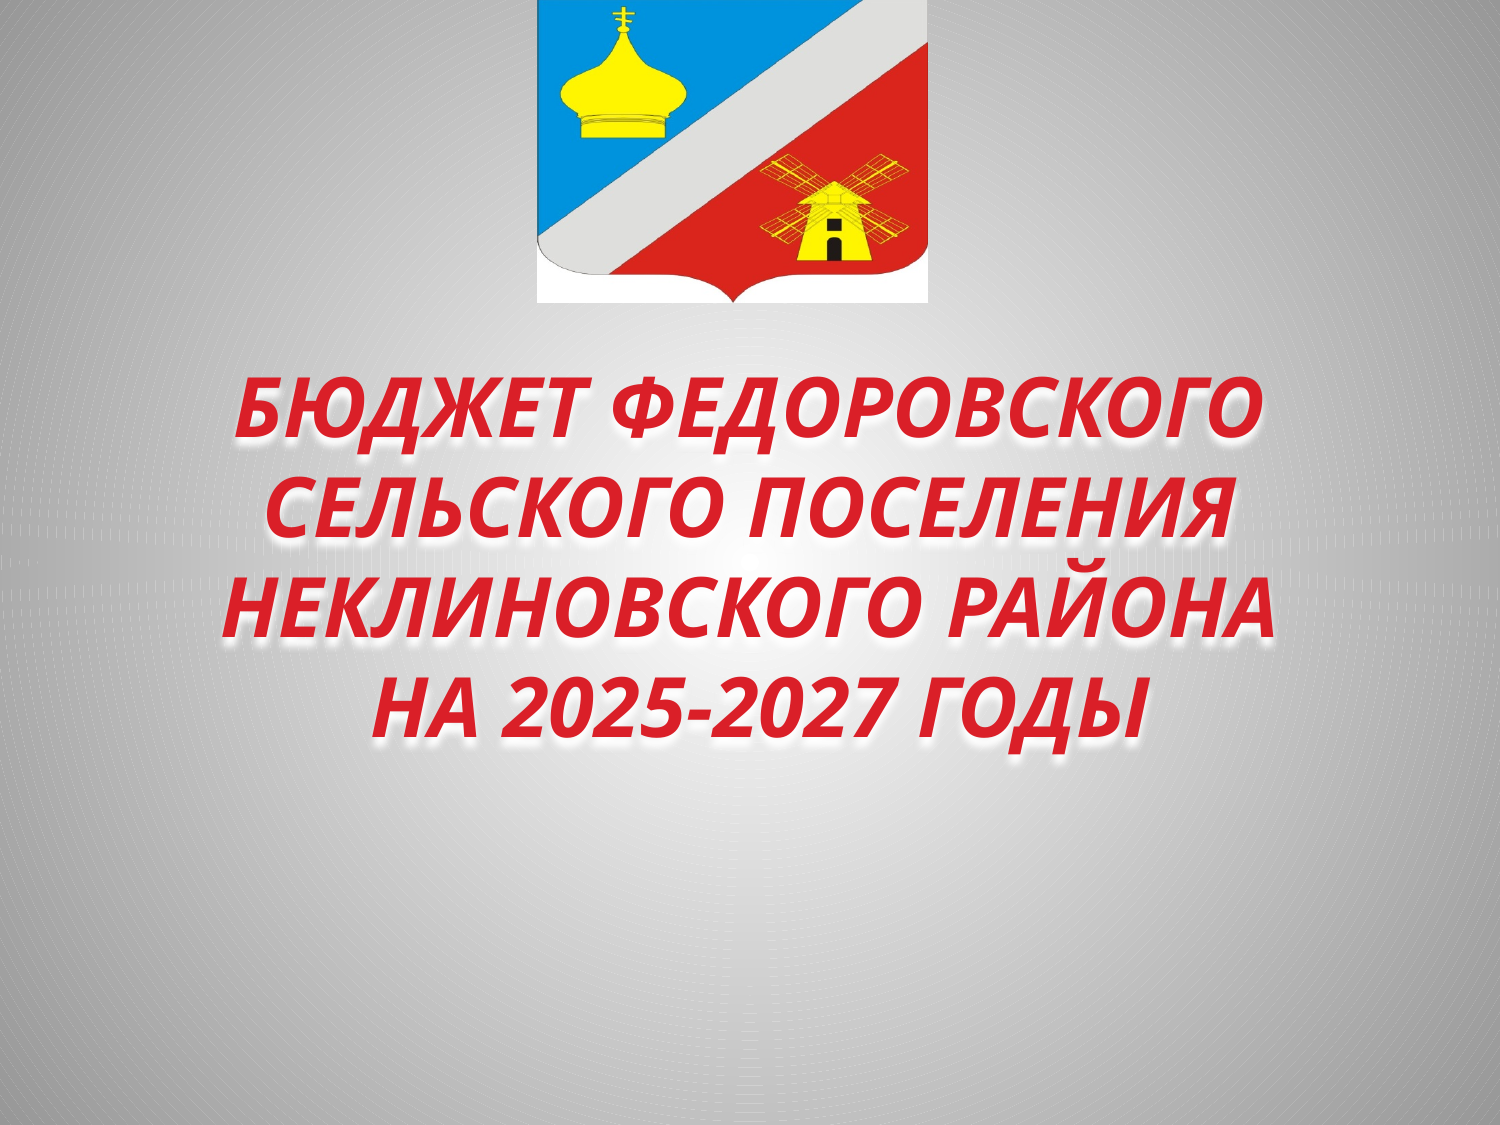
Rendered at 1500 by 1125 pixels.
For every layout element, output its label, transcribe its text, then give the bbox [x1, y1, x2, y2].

title БЮДЖЕТ ФЕДОРОВСКОГО СЕЛЬСКОГО ПОСЕЛЕНИЯ НЕКЛИНОВСКОГО РАЙОНА НА 2025-2027 ГОДЫ [112, 78, 1388, 811]
picture [560, 7, 687, 138]
picture [537, 0, 928, 303]
